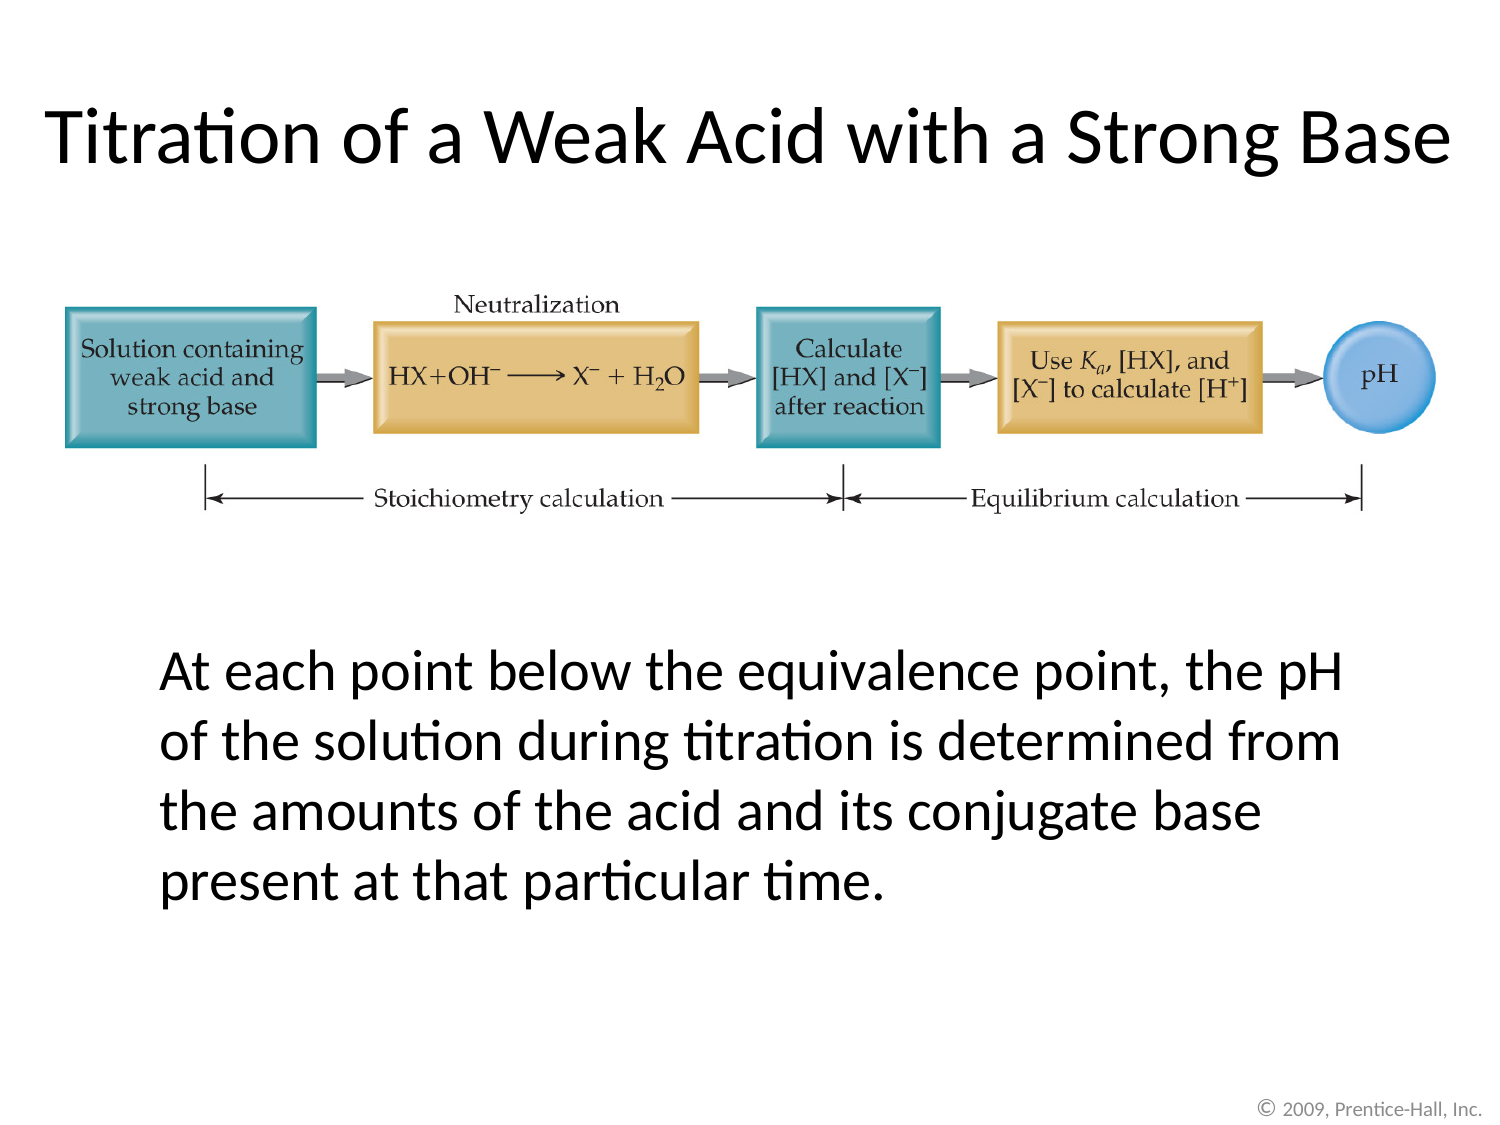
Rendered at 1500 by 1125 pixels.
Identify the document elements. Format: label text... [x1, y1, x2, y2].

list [56, 284, 1444, 526]
footer © 2009, Prentice-Hall, Inc. [1232, 1087, 1500, 1125]
title Titration of a Weak Acid with a Strong Base [0, 37, 1500, 225]
list At each point below the equivalence point, the pH of the solution during titration is determined from the amounts of the acid and its conjugate base present at that particular time. [87, 624, 1388, 1000]
